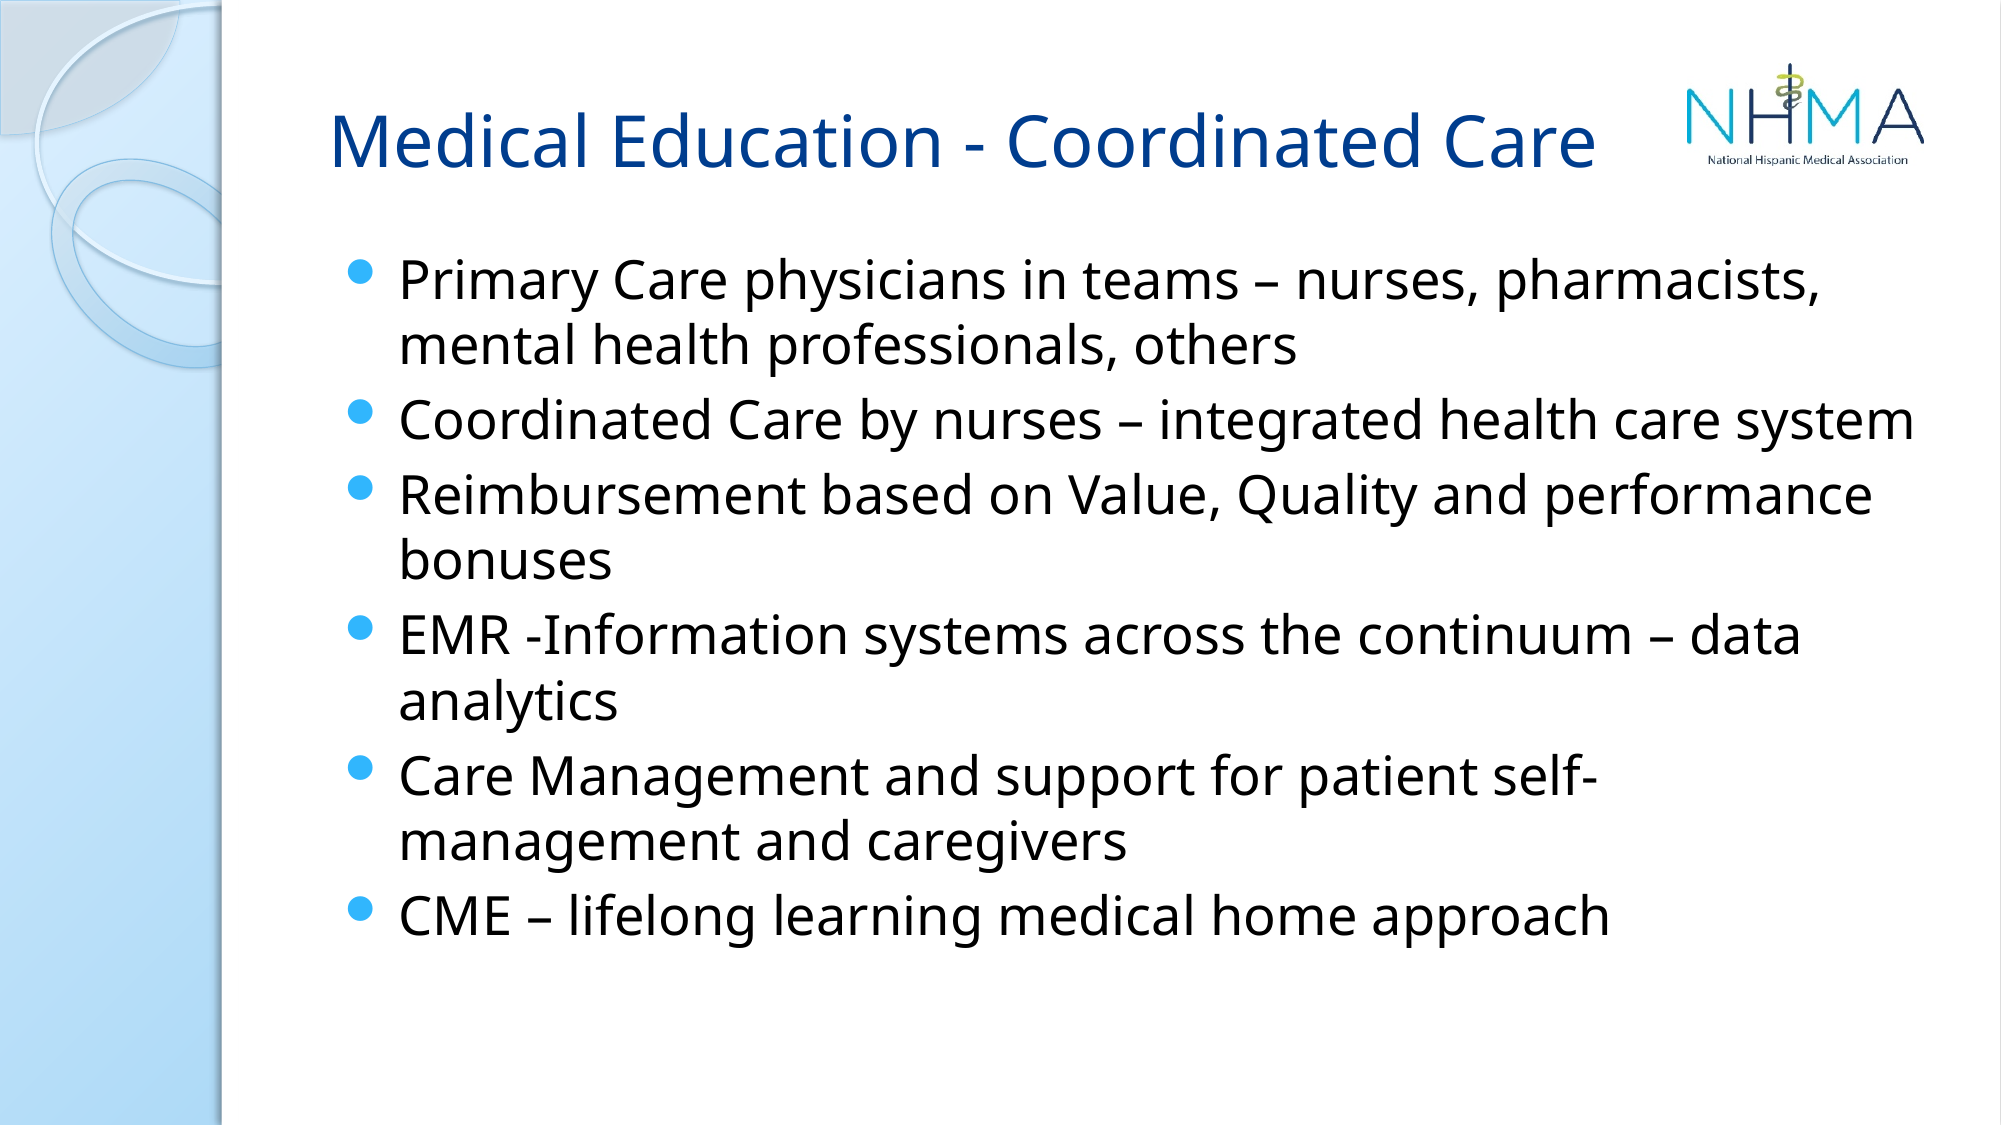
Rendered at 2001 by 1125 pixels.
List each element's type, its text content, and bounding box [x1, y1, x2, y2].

picture [1686, 62, 1924, 166]
list Primary Care physicians in teams – nurses, pharmacists, mental health professionals, others Coordinated Care by nurses – integrated health care system Reimbursement based on Value, Quality and performance bonuses EMR -Information systems across the continuum – data analytics Care Management and support for patient self-management and caregivers CME – lifelong learning medical home approach [313, 237, 1954, 1025]
title Medical Education - Coordinated Care [313, 45, 1633, 233]
